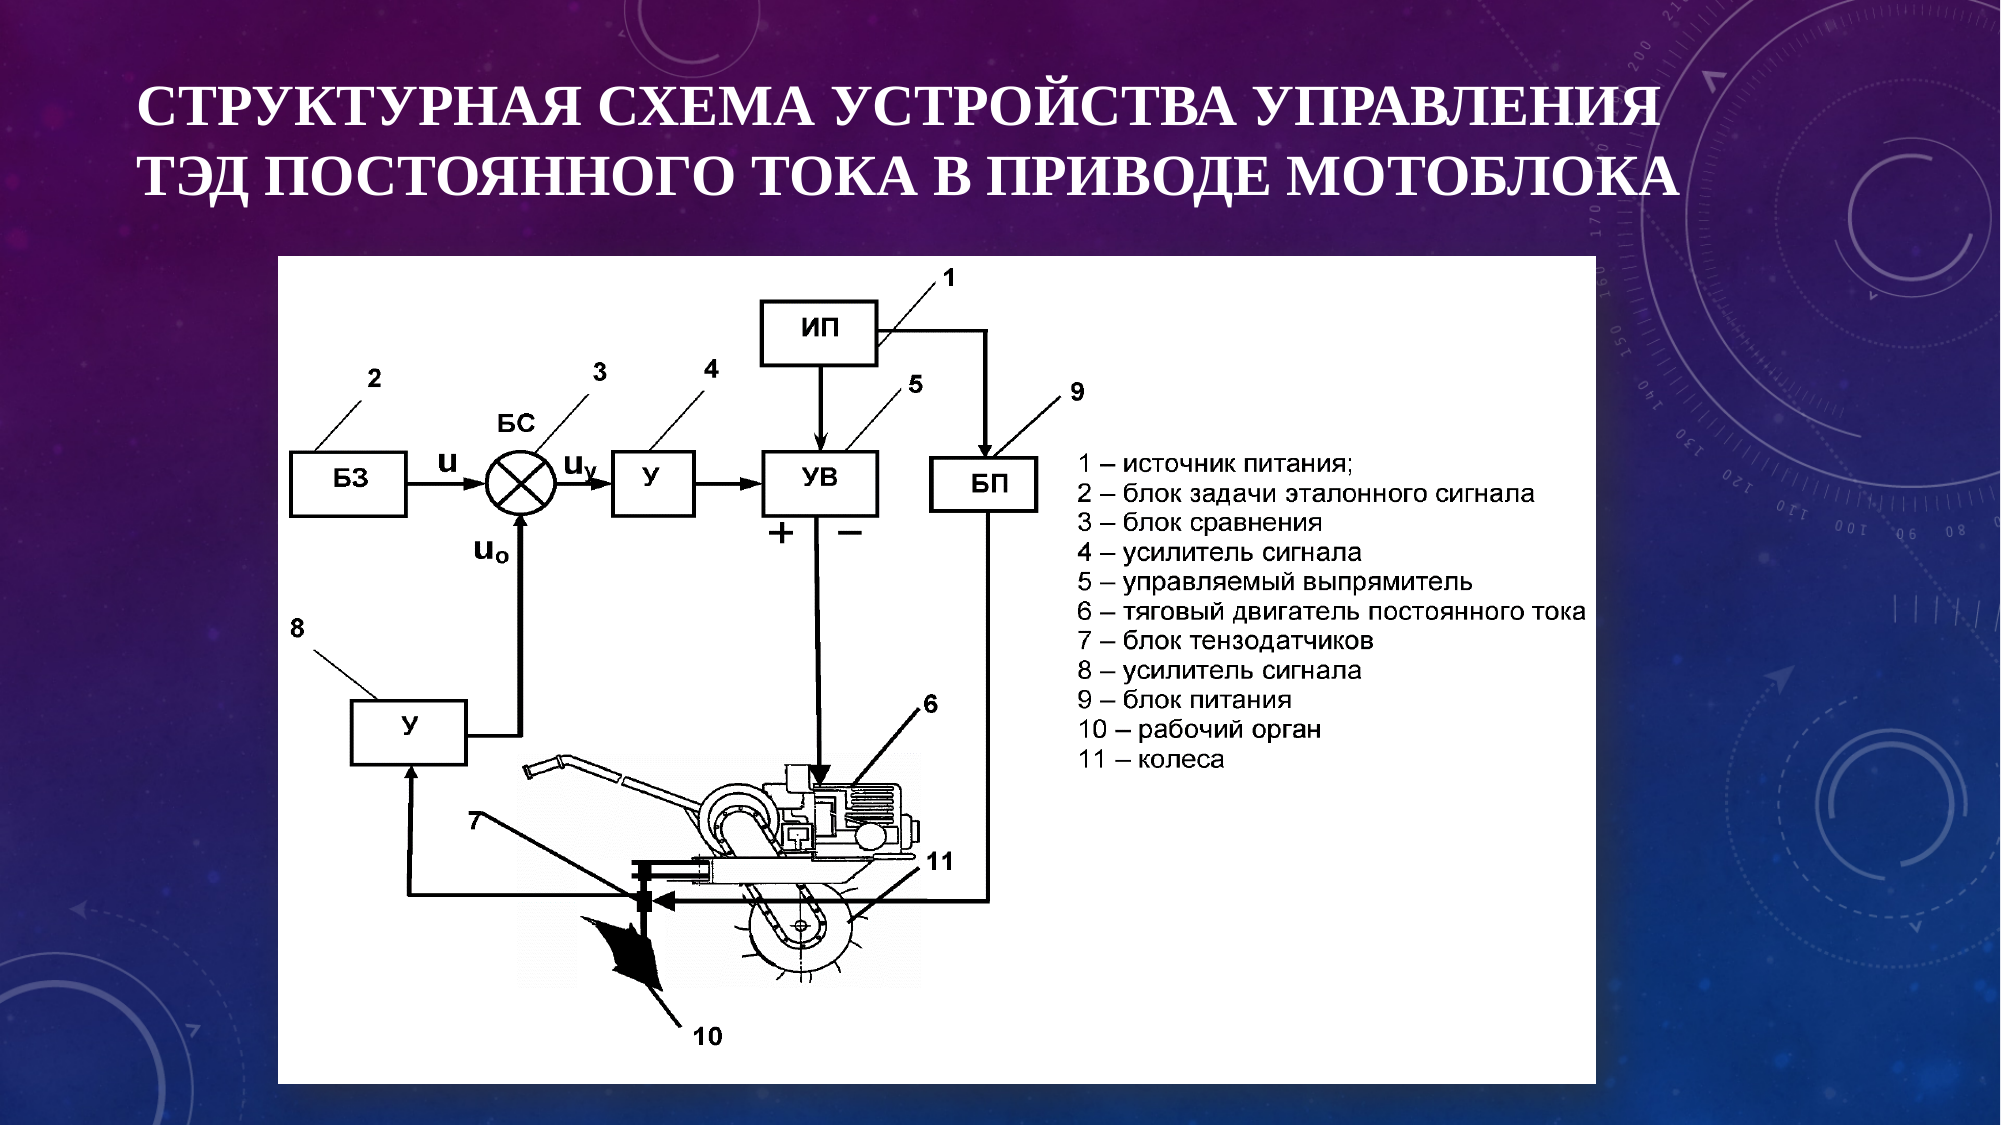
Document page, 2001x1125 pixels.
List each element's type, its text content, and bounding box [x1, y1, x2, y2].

title Структурная схема устройства управления ТЭД постоянного тока в приводе мотоблока [121, 17, 1753, 257]
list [278, 255, 1596, 1084]
picture [0, 0, 2001, 1125]
